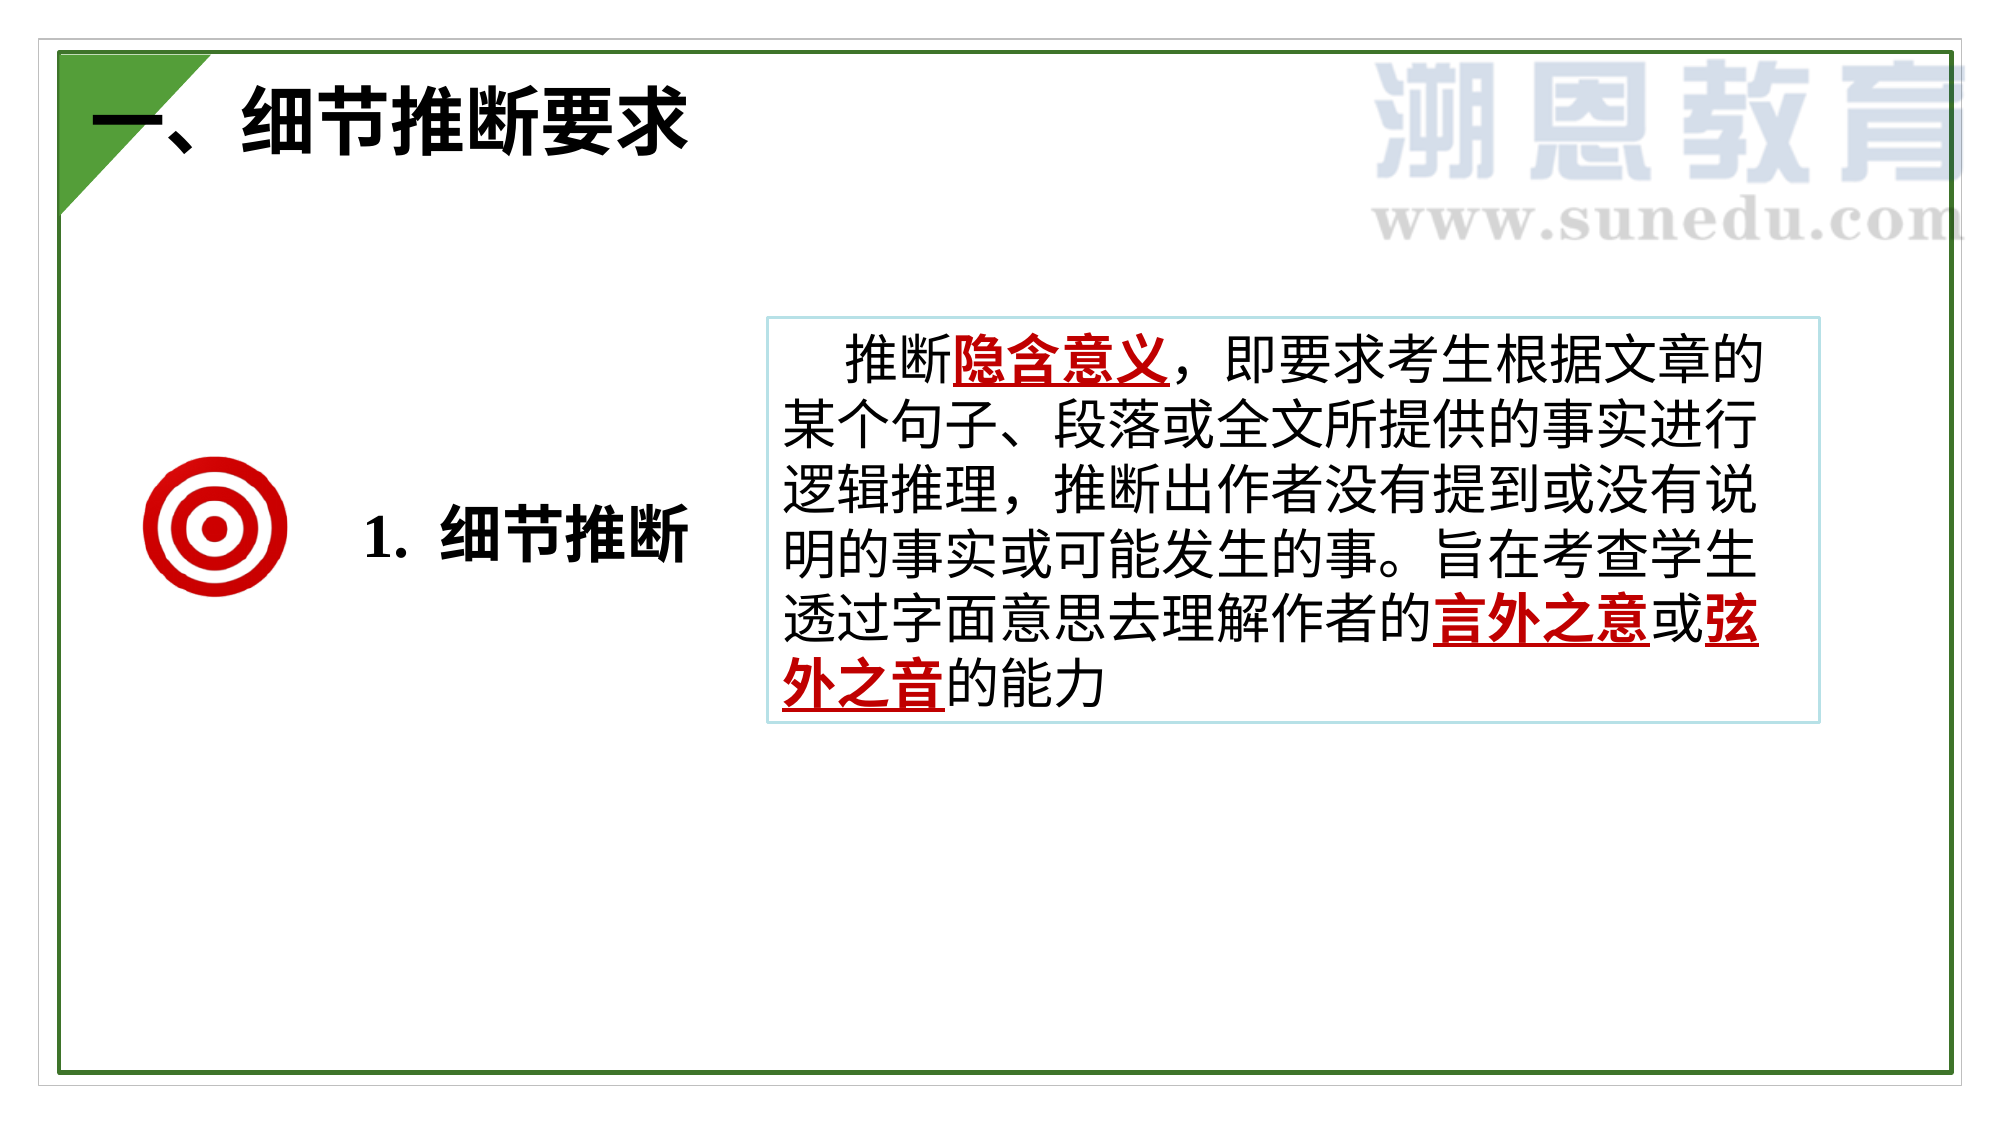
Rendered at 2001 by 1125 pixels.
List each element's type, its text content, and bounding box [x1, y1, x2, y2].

text_box [58, 53, 212, 218]
text_box 一、细节推断要求 [74, 67, 706, 173]
picture [1363, 51, 1975, 250]
text_box 1. 细节推断 1 [347, 477, 2000, 1125]
text_box [58, 51, 1953, 1074]
text_box 推断隐含意义，即要求考生根据文章的某个句子、段落或全文所提供的事实进行逻辑推理，推断出作者没有提到或没有说明的事实或可能发生的事。旨在考查学生透过字面意思去理解作者的言外之意或弦外之音的能力 [767, 317, 1820, 723]
picture [105, 337, 328, 680]
